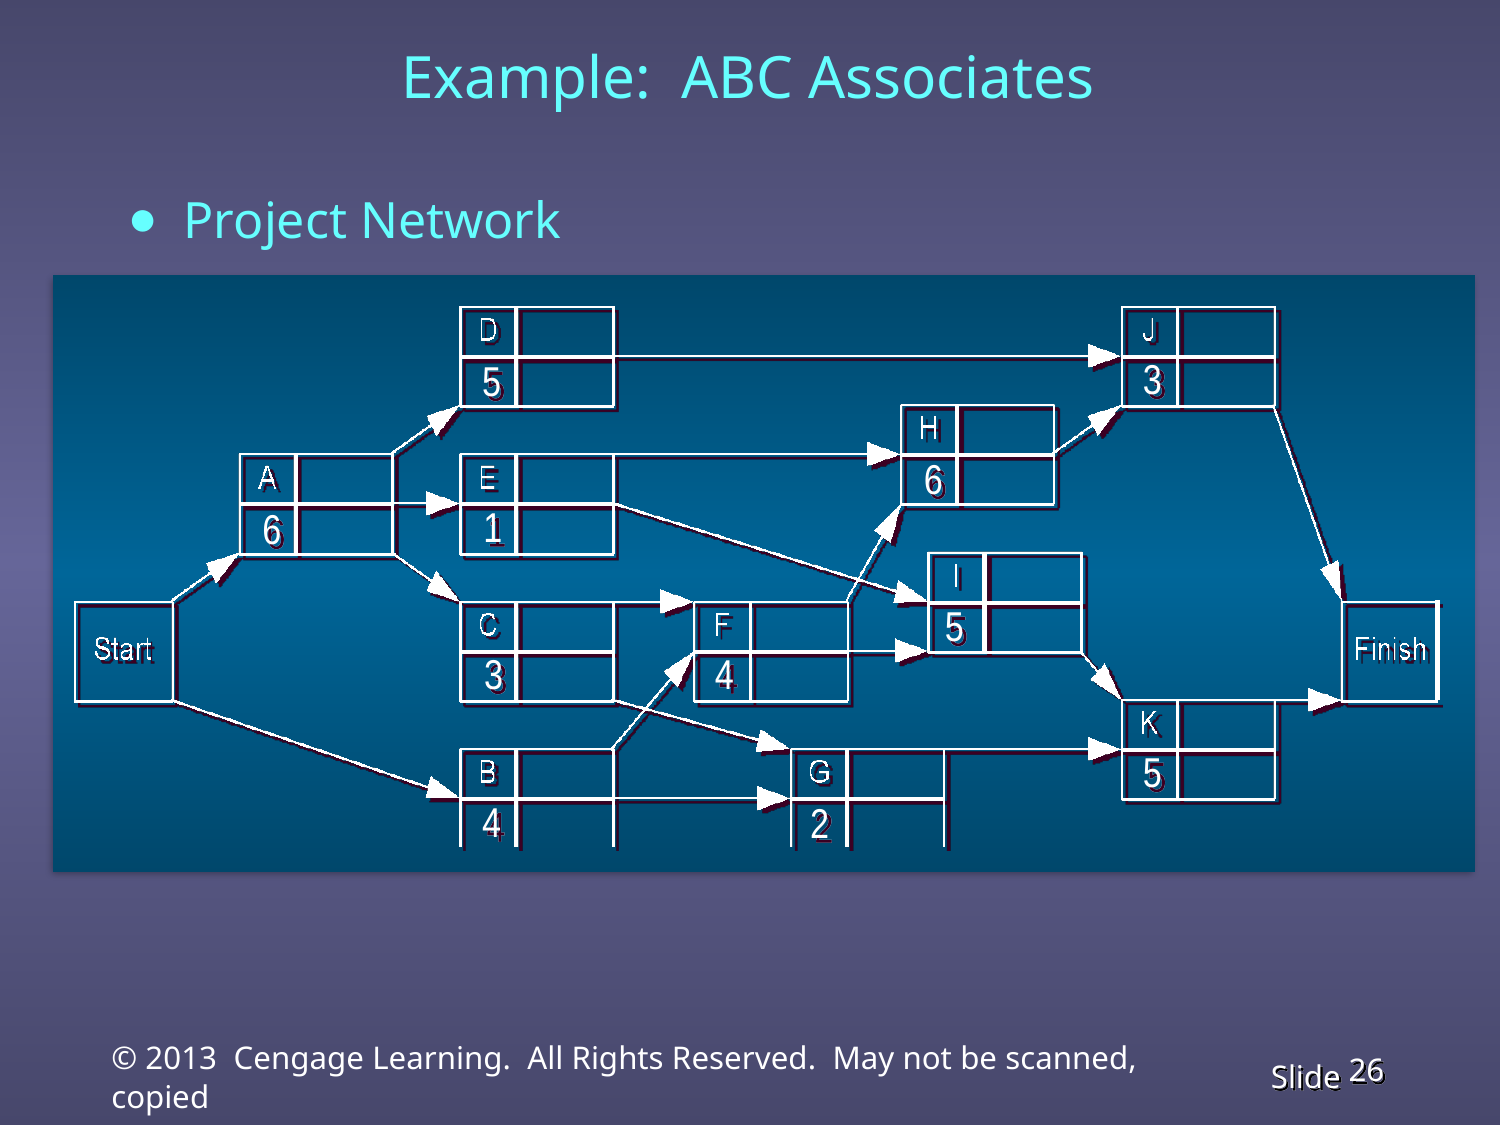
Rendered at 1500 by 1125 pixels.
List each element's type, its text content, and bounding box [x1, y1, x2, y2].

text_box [74, 305, 1439, 847]
title Example: ABC Associates [134, 33, 1362, 118]
list Project Network [112, 181, 615, 266]
text_box [53, 275, 1475, 872]
